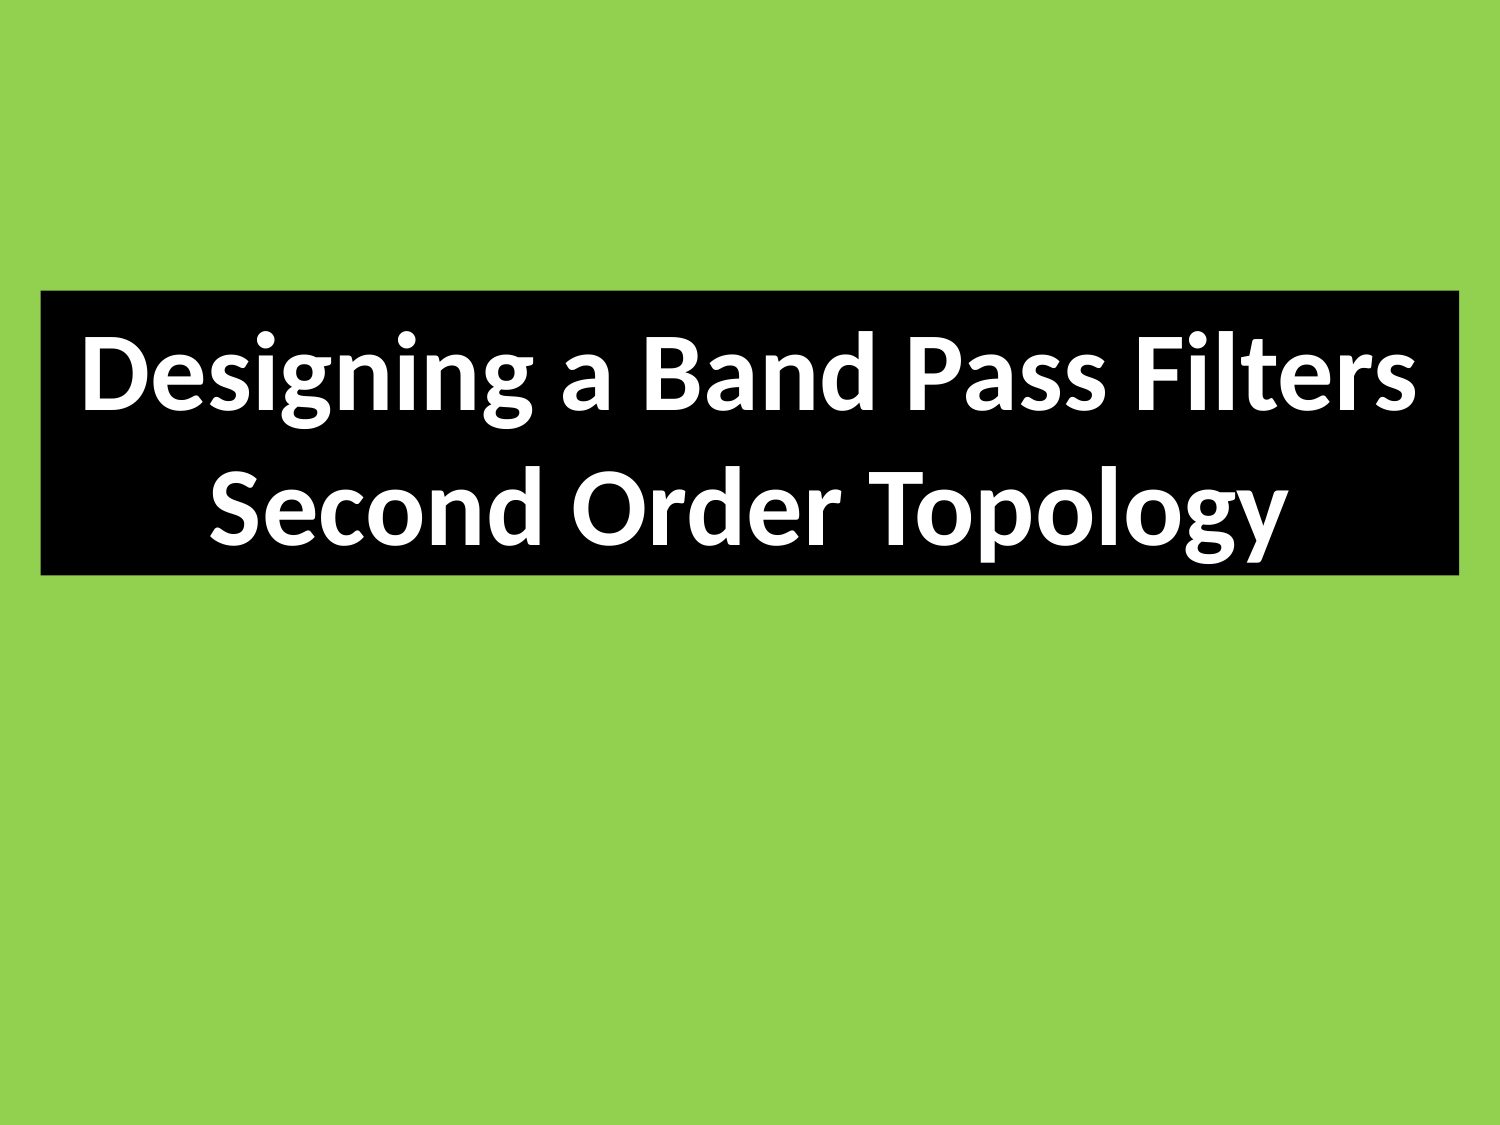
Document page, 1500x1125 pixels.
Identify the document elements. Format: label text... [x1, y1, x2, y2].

text_box Designing a Band Pass Filters Second Order Topology [40, 290, 1460, 576]
